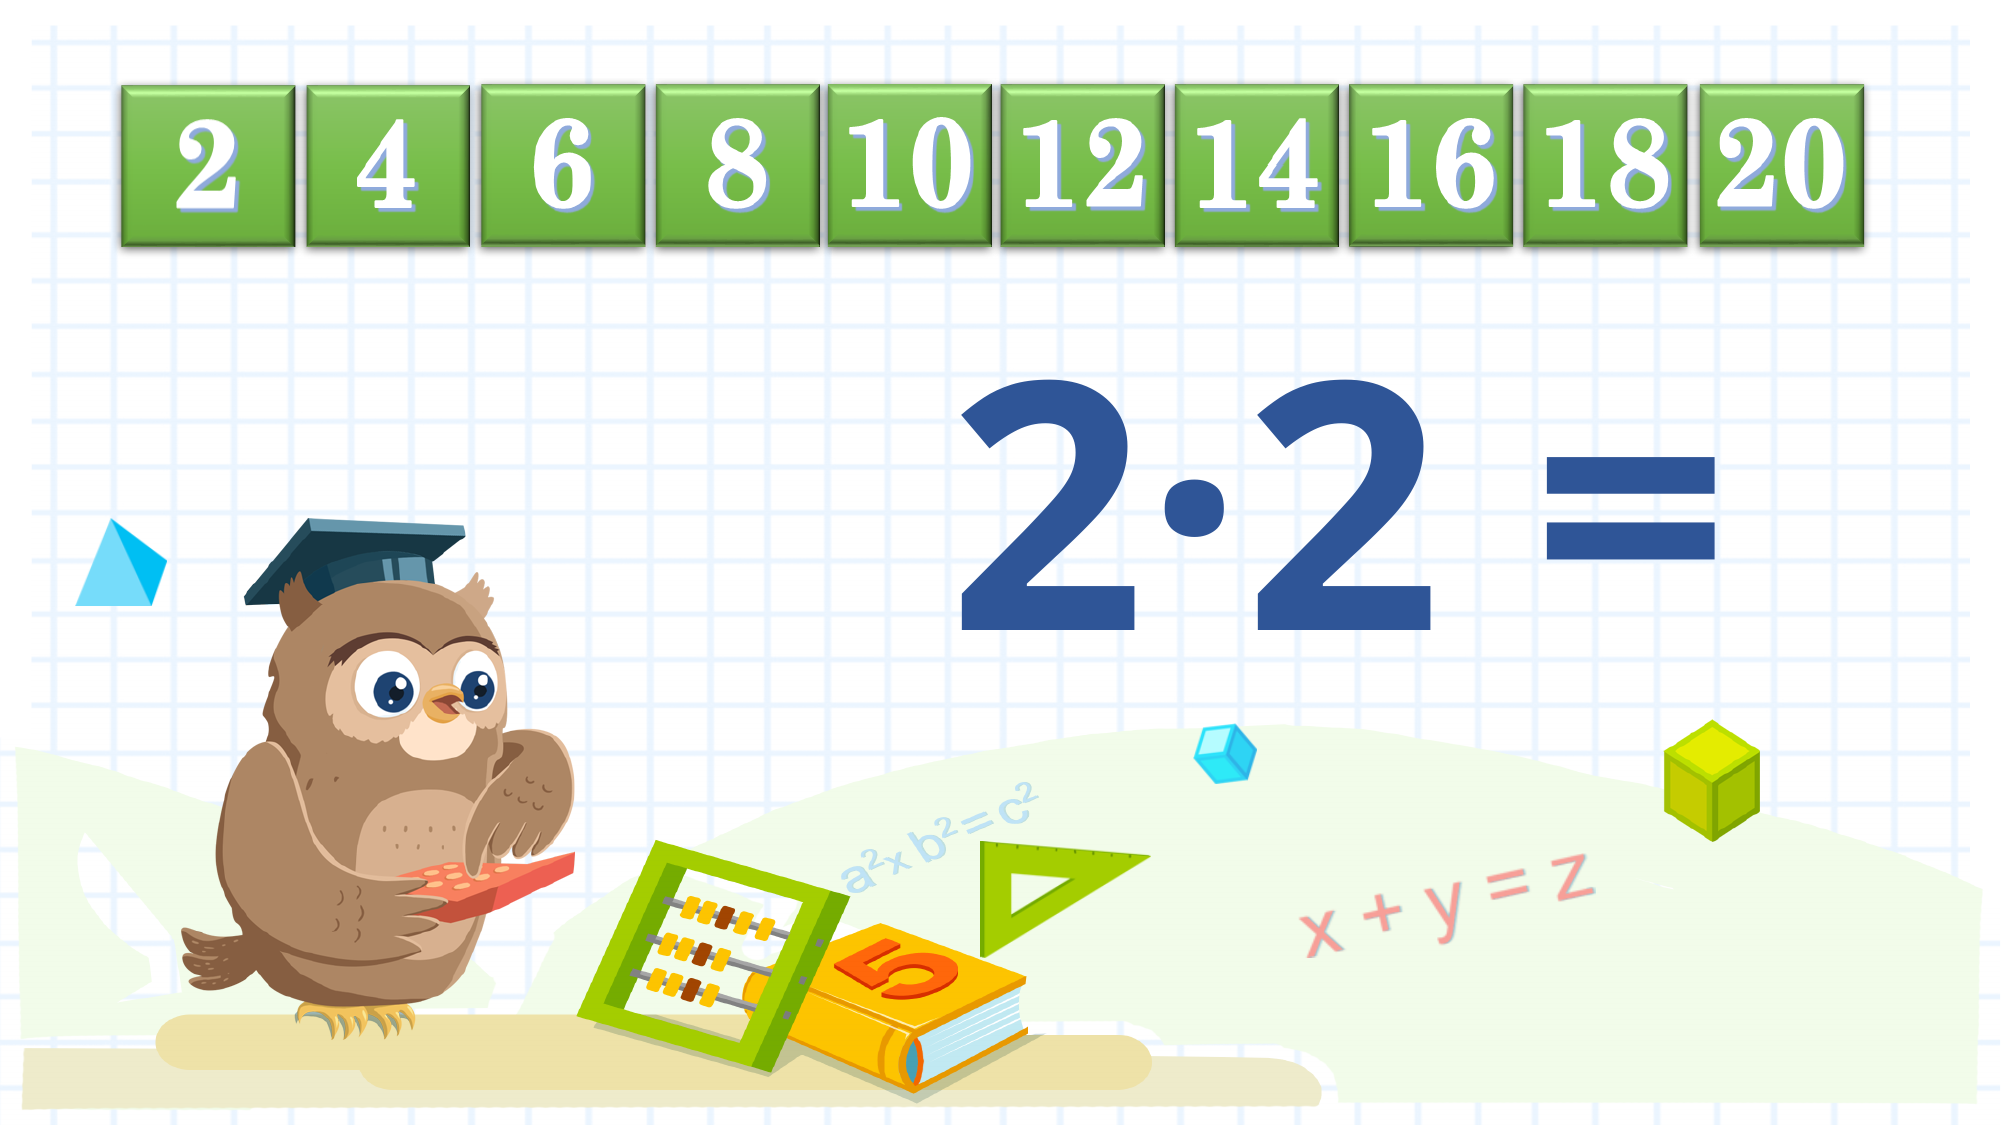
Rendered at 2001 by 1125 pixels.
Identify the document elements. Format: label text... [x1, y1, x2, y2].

text_box [1000, 84, 1165, 248]
text_box [1699, 84, 1865, 248]
text_box [1523, 84, 1688, 248]
text_box [481, 84, 646, 248]
text_box [1174, 84, 1339, 248]
picture [0, 0, 2001, 1125]
text_box [827, 84, 992, 248]
text_box [121, 85, 296, 247]
text_box [655, 84, 820, 248]
text_box [1349, 84, 1514, 248]
title 2·2 = [835, 366, 1843, 670]
text_box [306, 85, 470, 247]
